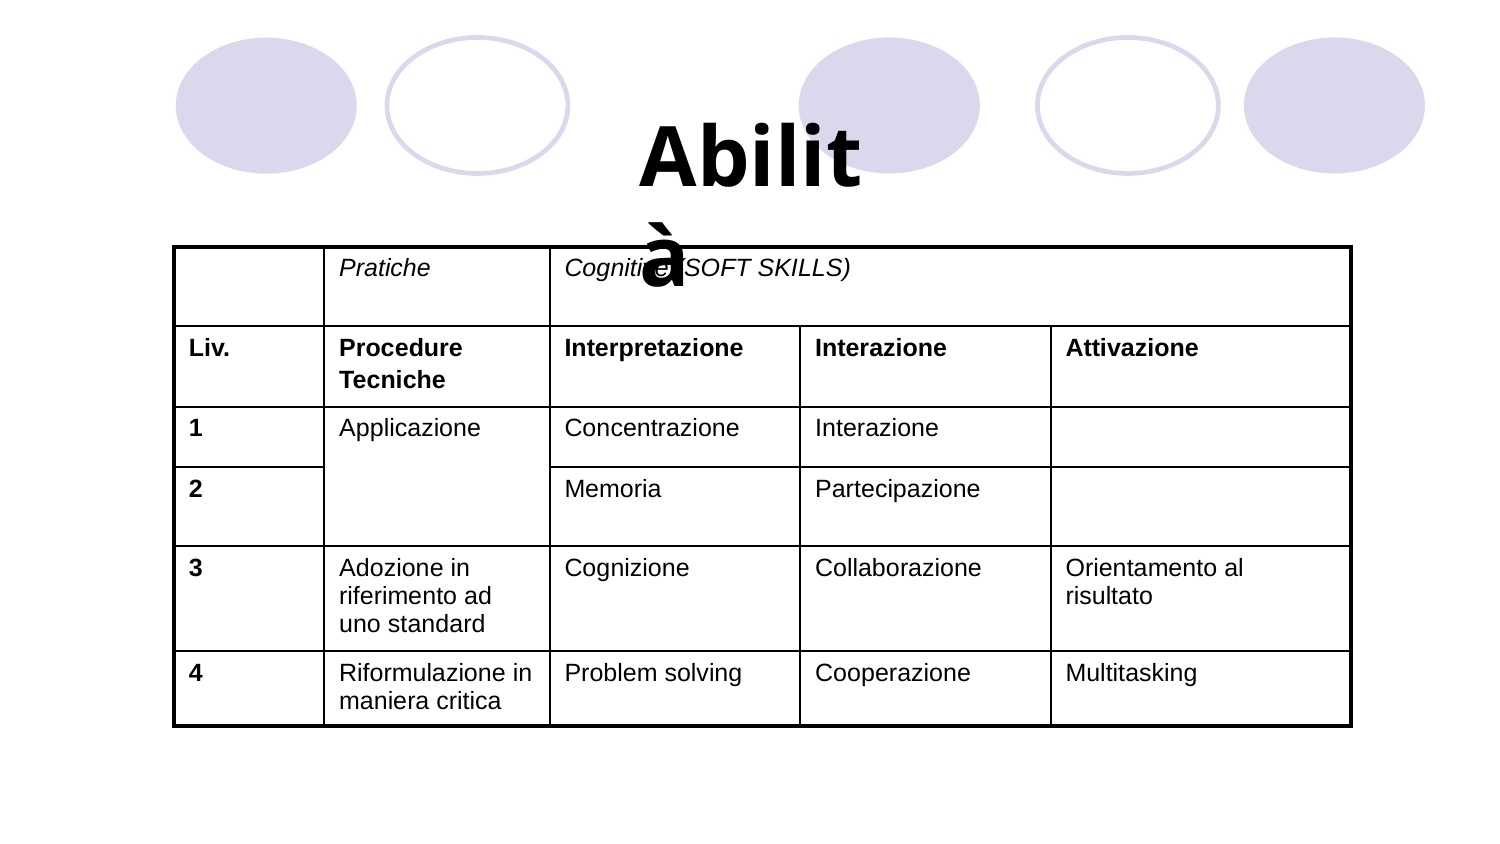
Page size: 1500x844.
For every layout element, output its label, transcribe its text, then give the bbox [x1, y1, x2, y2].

table_cell 4 [176, 652, 323, 724]
table_cell Concentrazione [551, 408, 799, 466]
text_box Abilità [624, 96, 889, 245]
table_cell [1052, 468, 1349, 545]
table_cell Memoria [551, 468, 799, 545]
table_cell Cooperazione [801, 652, 1050, 724]
table_cell Liv. [176, 327, 323, 406]
table_cell Applicazione [325, 408, 549, 545]
table_cell [1052, 408, 1349, 466]
table_cell Cognizione [551, 547, 799, 650]
table_cell Procedure Tecniche [325, 327, 549, 406]
table_cell Partecipazione [801, 468, 1050, 545]
table_header Cognitive (SOFT SKILLS) [551, 249, 1349, 325]
table_cell 2 [176, 468, 323, 545]
table_cell 1 [176, 408, 323, 466]
table_cell Orientamento al risultato [1052, 547, 1349, 650]
table_cell Attivazione [1052, 327, 1349, 406]
table_header Pratiche [325, 249, 549, 325]
table_cell Interpretazione [551, 327, 799, 406]
table_cell Adozione in riferimento ad uno standard [325, 547, 549, 650]
table_cell 3 [176, 547, 323, 650]
table_cell Interazione [801, 327, 1050, 406]
table_cell Interazione [801, 408, 1050, 466]
table_cell Problem solving [551, 652, 799, 724]
table_cell Collaborazione [801, 547, 1050, 650]
table_header [176, 249, 323, 325]
table_cell Riformulazione in maniera critica [325, 652, 549, 724]
table_cell Multitasking [1052, 652, 1349, 724]
